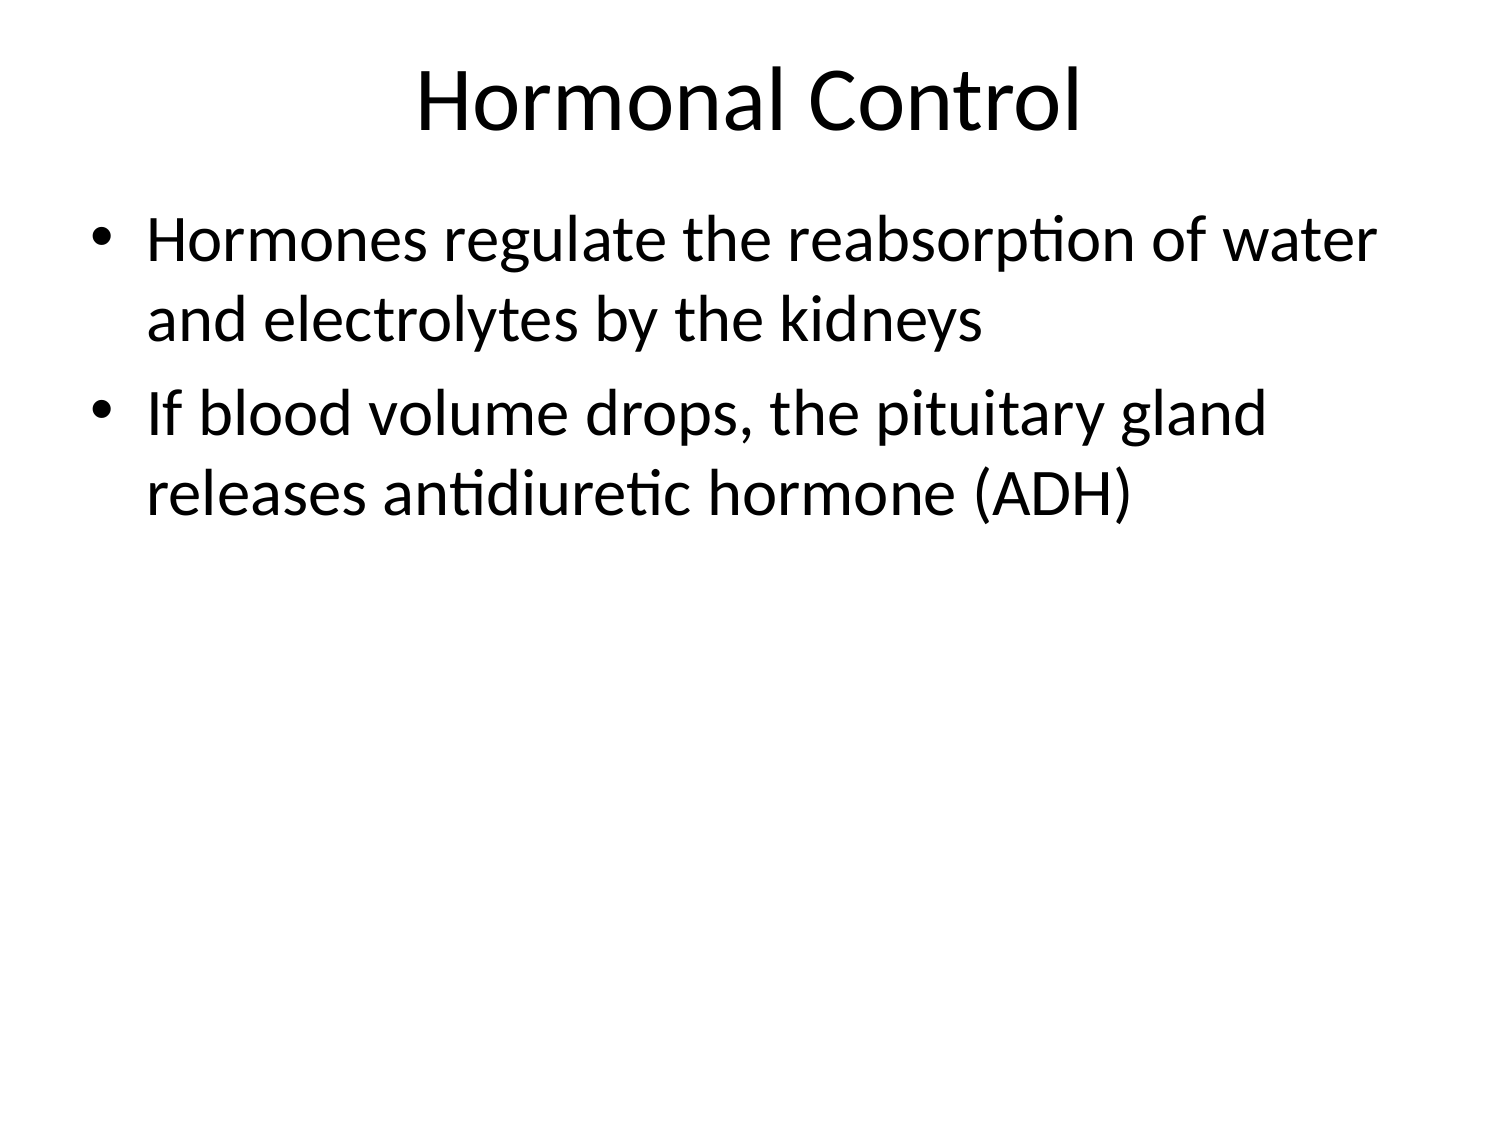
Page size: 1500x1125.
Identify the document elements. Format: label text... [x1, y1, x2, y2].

list Hormones regulate the reabsorption of water and electrolytes by the kidneys If blood volume drops, the pituitary gland releases antidiuretic hormone (ADH) [75, 187, 1425, 1088]
title Hormonal Control [75, 0, 1425, 187]
